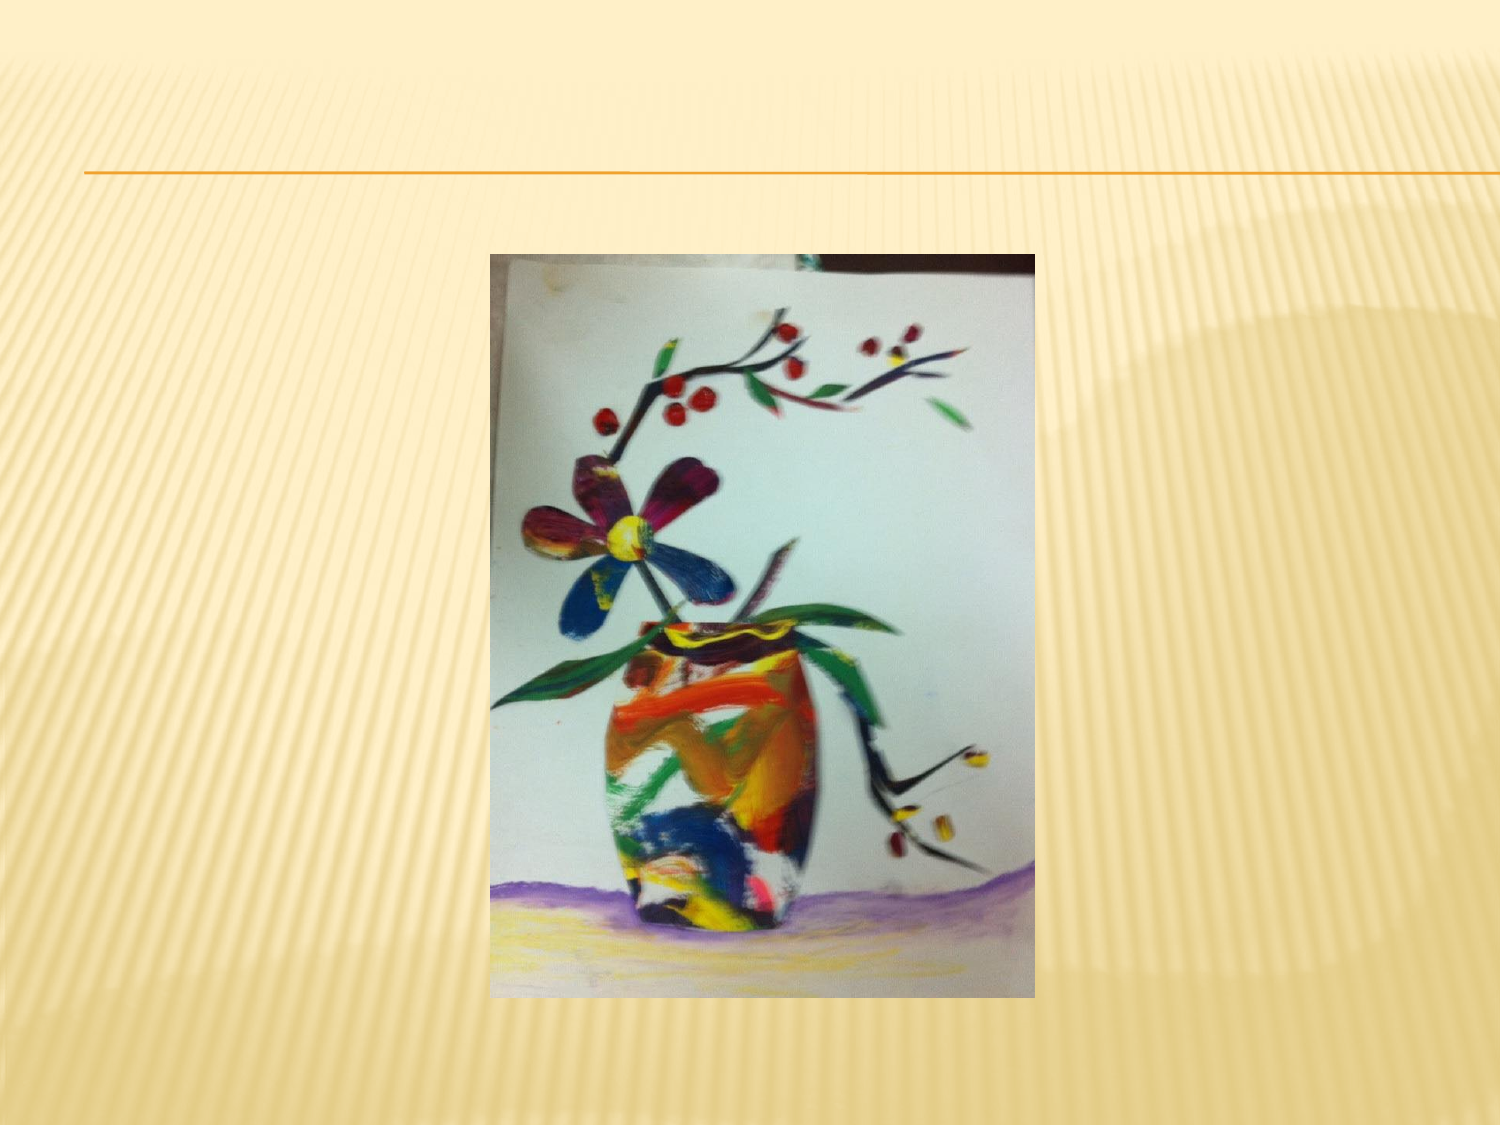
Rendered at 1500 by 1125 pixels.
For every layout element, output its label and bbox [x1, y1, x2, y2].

list [489, 254, 1035, 998]
